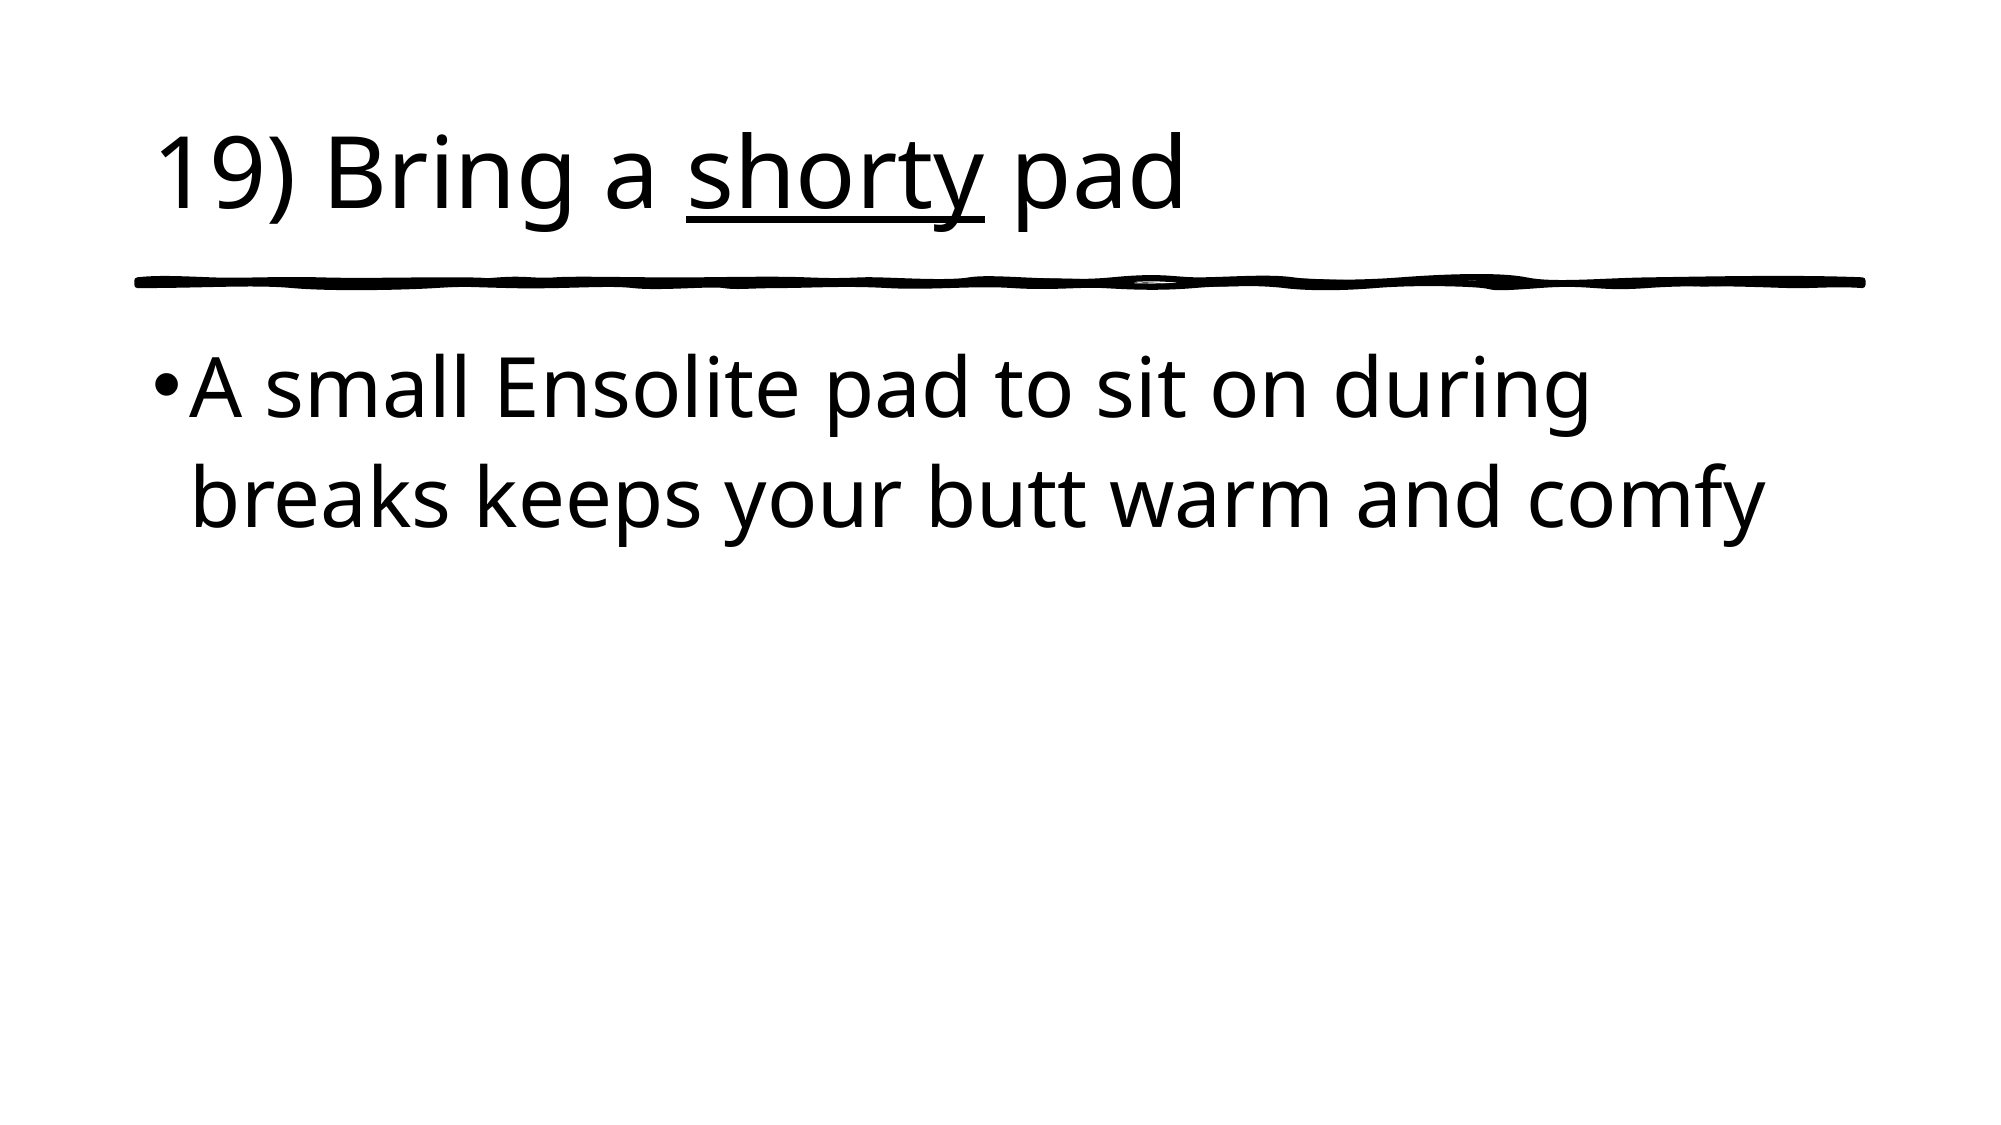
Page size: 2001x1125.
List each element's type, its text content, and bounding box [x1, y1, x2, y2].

list A small Ensolite pad to sit on during breaks keeps your butt warm and comfy [137, 316, 1863, 1014]
title 19) Bring a shorty pad [137, 59, 1863, 278]
